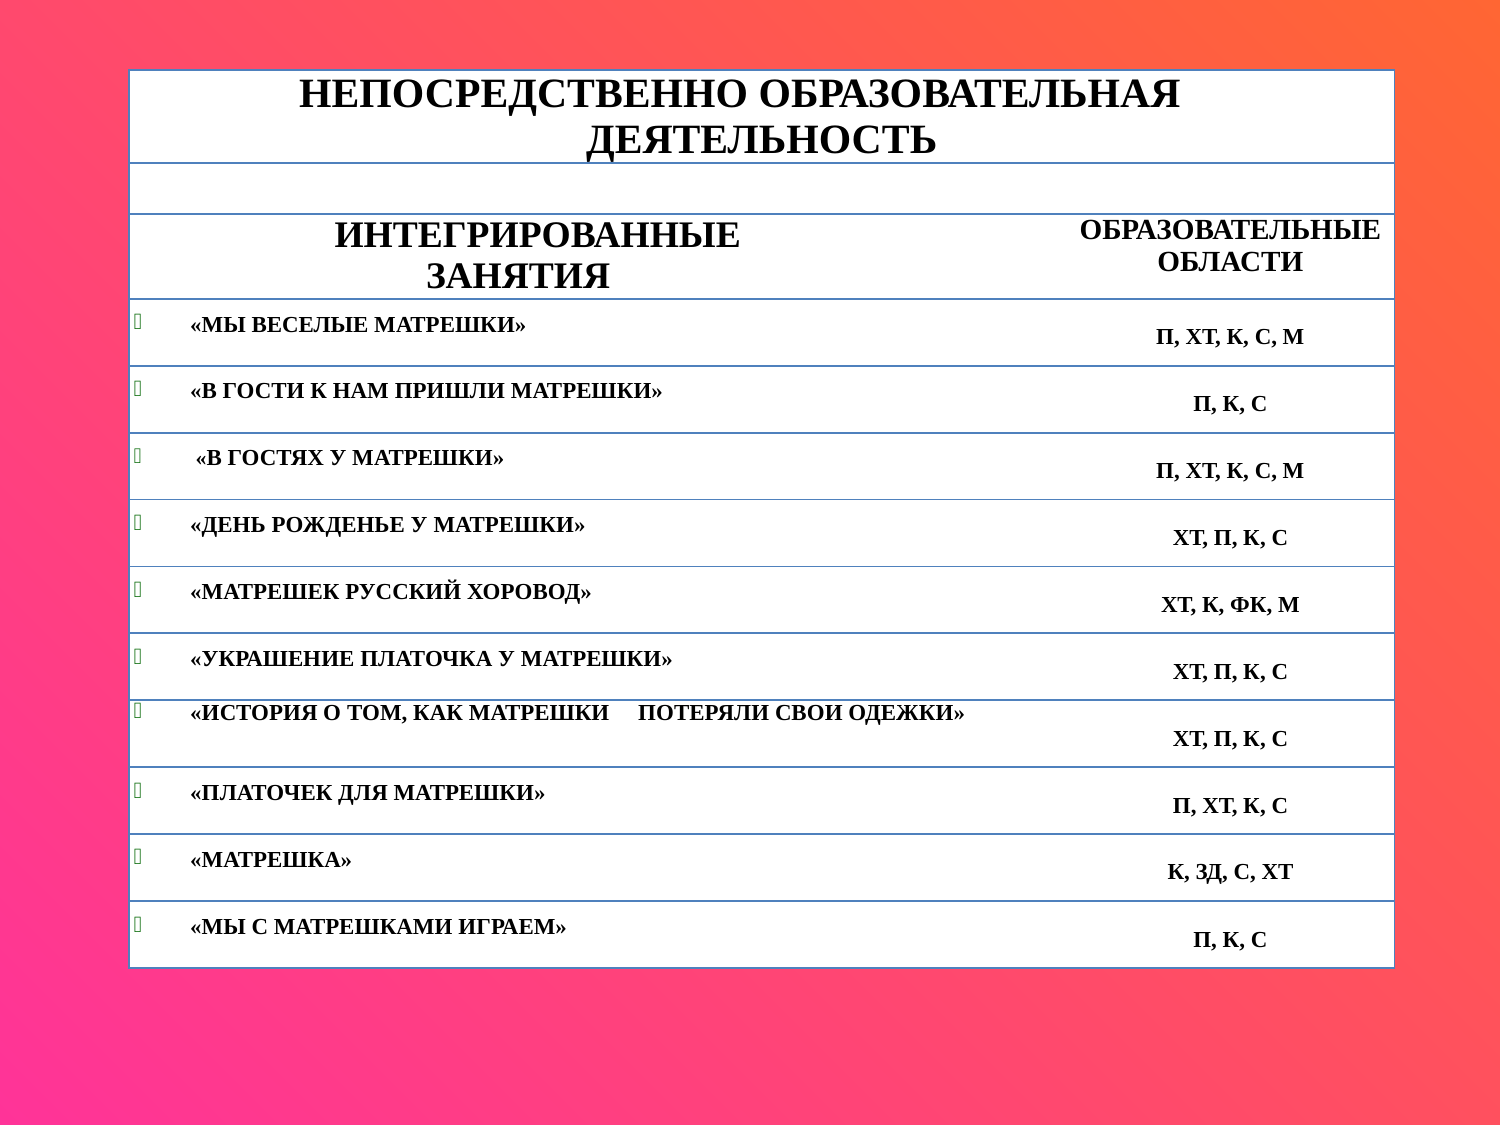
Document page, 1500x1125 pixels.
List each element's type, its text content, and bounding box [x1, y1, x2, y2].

table_cell ОБРАЗОВАТЕЛЬНЫЕ ОБЛАСТИ [1066, 215, 1394, 298]
table_header НЕПОСРЕДСТВЕННО ОБРАЗОВАТЕЛЬНАЯ ДЕЯТЕЛЬНОСТЬ [130, 71, 1394, 162]
table_cell К, ЗД, С, ХТ [1066, 835, 1394, 900]
table_cell П, К, С [1066, 902, 1394, 967]
table_cell ИНТЕГРИРОВАННЫЕ ЗАНЯТИЯ [130, 215, 1066, 298]
table_cell П, К, С [1066, 367, 1394, 432]
table_cell «В ГОСТЯХ У МАТРЕШКИ» [130, 434, 1066, 499]
table_cell ХТ, П, К, С [1066, 500, 1394, 566]
table_cell [1066, 164, 1394, 213]
table_cell ХТ, К, ФК, М [1066, 567, 1394, 632]
table_cell [130, 164, 1066, 213]
table_cell П, ХТ, К, С, М [1066, 300, 1394, 365]
table_cell «ДЕНЬ РОЖДЕНЬЕ У МАТРЕШКИ» [130, 500, 1066, 566]
table_cell «МЫ С МАТРЕШКАМИ ИГРАЕМ» [130, 902, 1066, 967]
table_cell «МАТРЕШЕК РУССКИЙ ХОРОВОД» [130, 567, 1066, 632]
table_cell «ИСТОРИЯ О ТОМ, КАК МАТРЕШКИ ПОТЕРЯЛИ СВОИ ОДЕЖКИ» [130, 701, 1066, 766]
table_cell П, ХТ, К, С [1066, 768, 1394, 833]
table_cell «ПЛАТОЧЕК ДЛЯ МАТРЕШКИ» [130, 768, 1066, 833]
table_cell «МЫ ВЕСЕЛЫЕ МАТРЕШКИ» [130, 300, 1066, 365]
table_cell «УКРАШЕНИЕ ПЛАТОЧКА У МАТРЕШКИ» [130, 634, 1066, 699]
table_cell «МАТРЕШКА» [130, 835, 1066, 900]
table_cell П, ХТ, К, С, М [1066, 434, 1394, 499]
table_cell «В ГОСТИ К НАМ ПРИШЛИ МАТРЕШКИ» [130, 367, 1066, 432]
table_cell ХТ, П, К, С [1066, 634, 1394, 699]
table_cell ХТ, П, К, С [1066, 701, 1394, 766]
